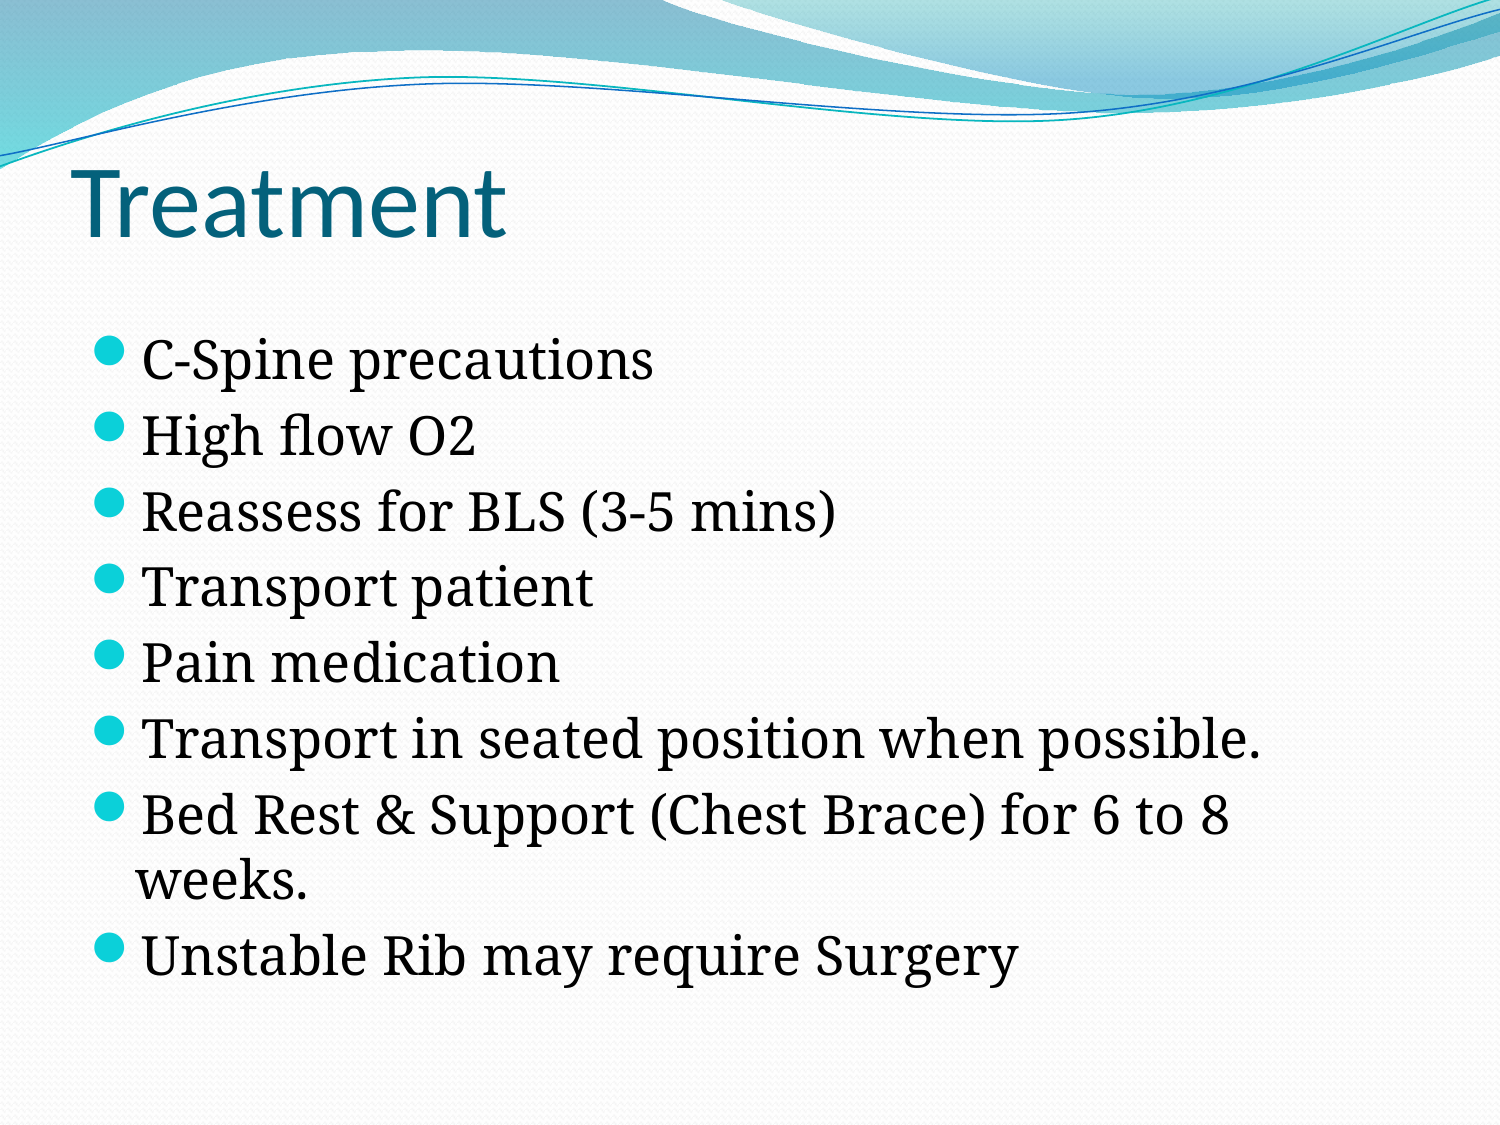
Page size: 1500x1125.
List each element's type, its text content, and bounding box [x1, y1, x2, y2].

title Treatment [70, 70, 1421, 259]
list C-Spine precautions High flow O2 Reassess for BLS (3-5 mins) Transport patient Pain medication Transport in seated position when possible. Bed Rest & Support (Chest Brace) for 6 to 8 weeks. Unstable Rib may require Surgery [74, 317, 1426, 1038]
